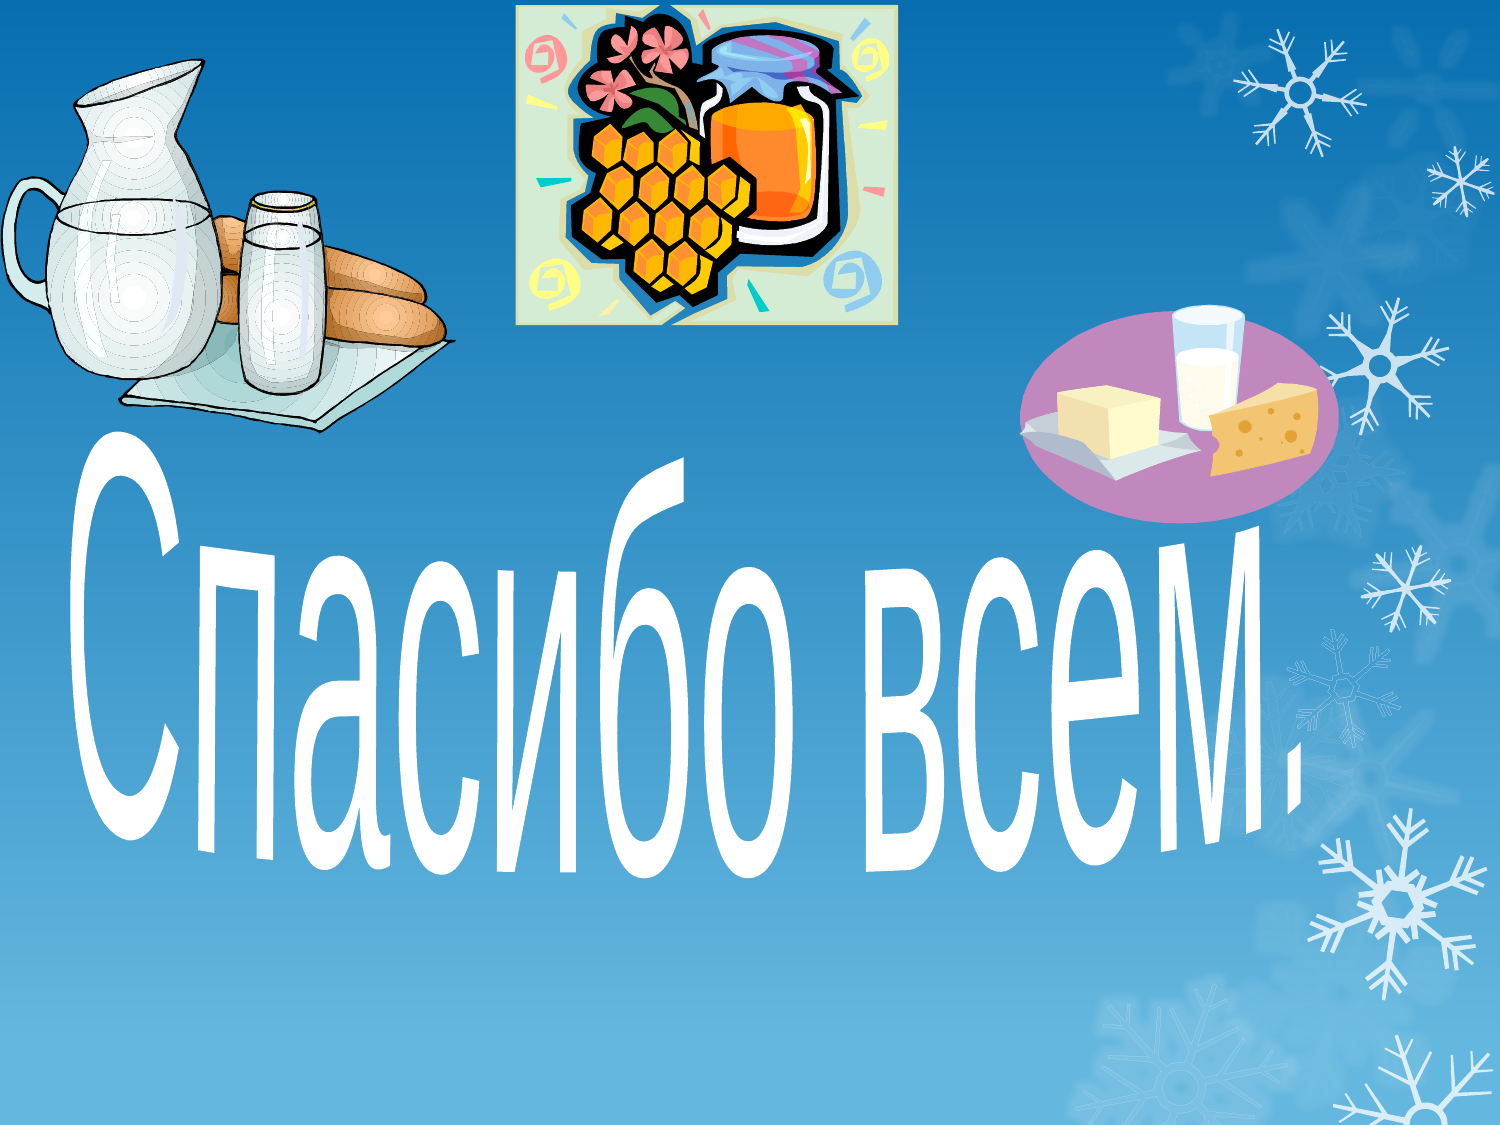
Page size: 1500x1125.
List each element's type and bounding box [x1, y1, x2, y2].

picture [515, 0, 904, 331]
picture [0, 57, 457, 434]
picture [1018, 304, 1340, 524]
